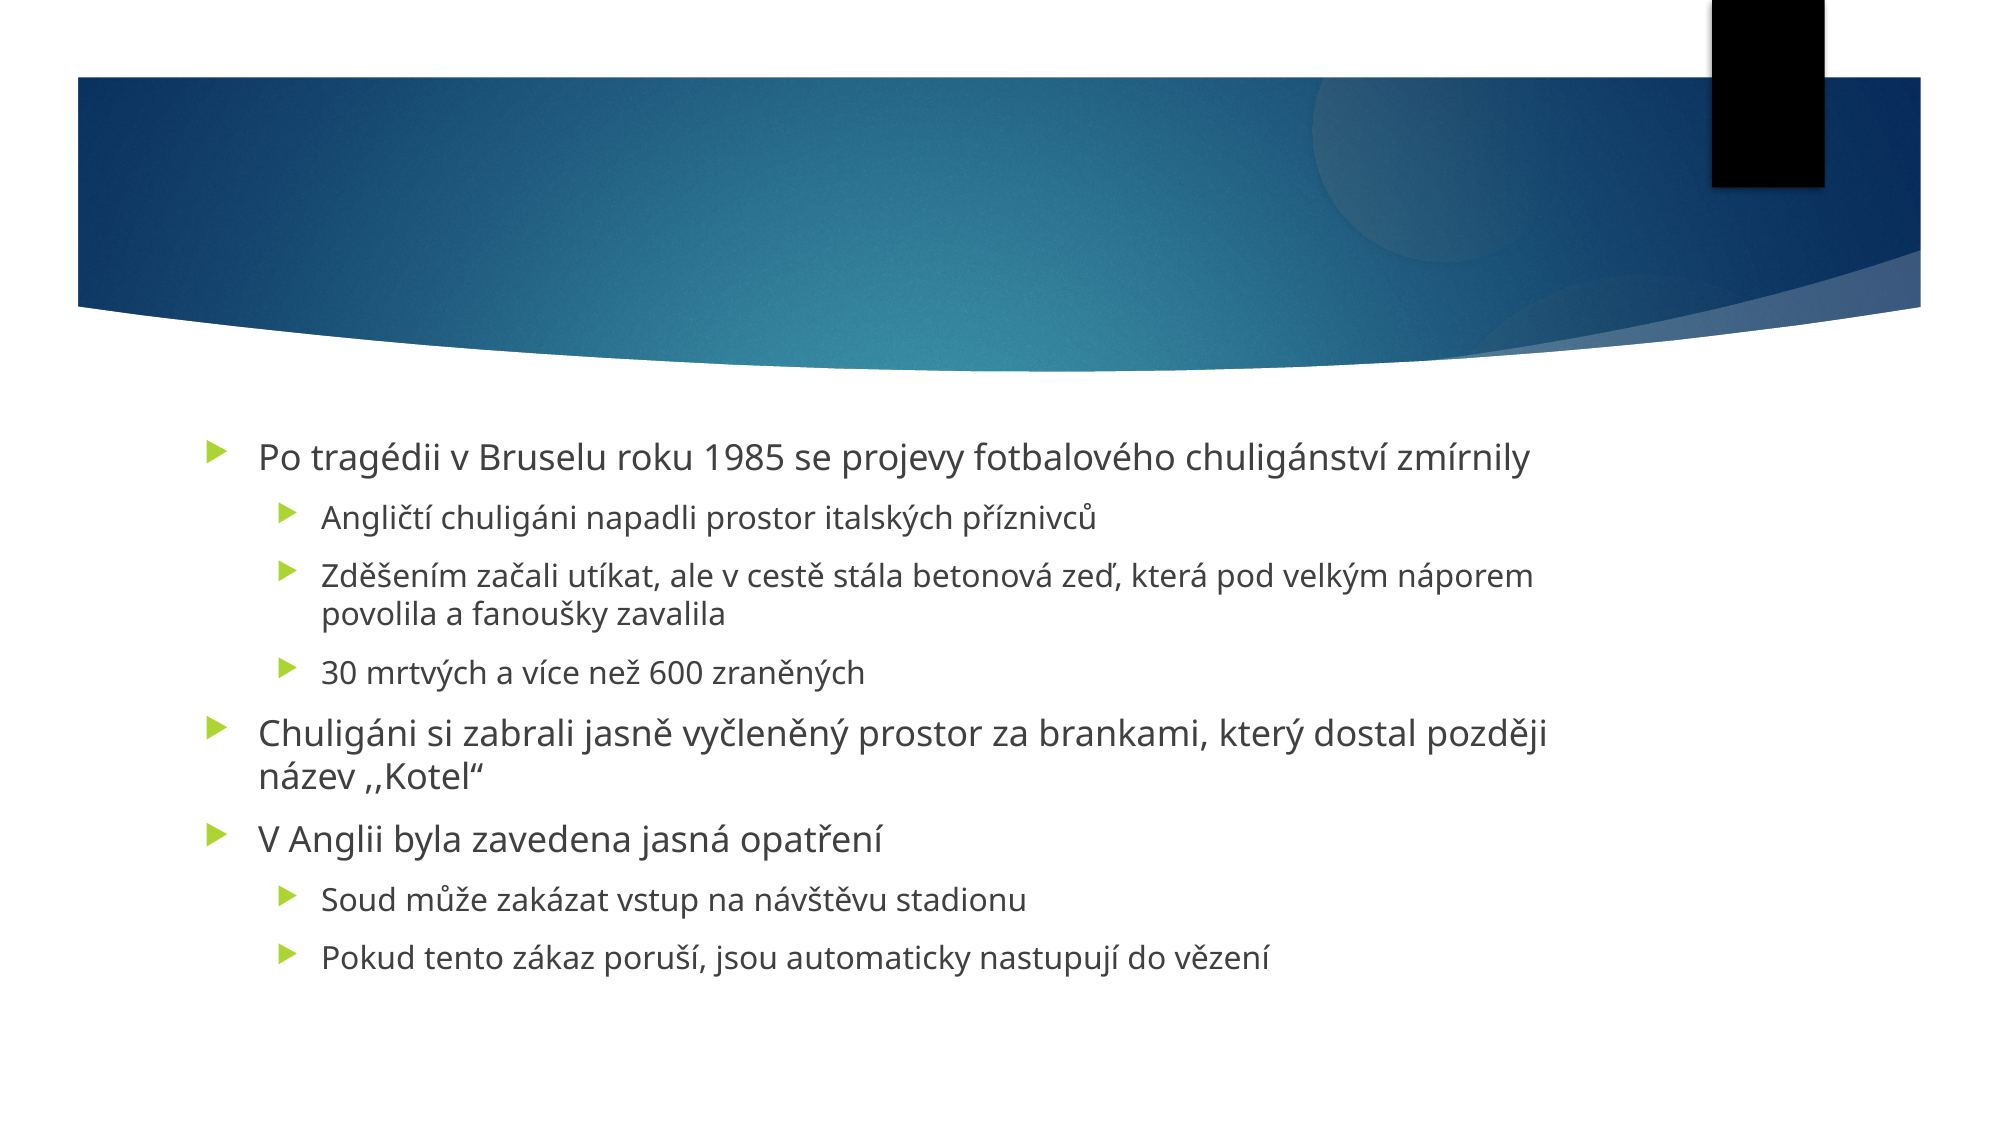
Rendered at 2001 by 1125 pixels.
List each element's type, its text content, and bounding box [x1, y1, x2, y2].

picture [79, 78, 1920, 371]
text_box [189, 159, 1627, 276]
text_box Po tragédii v Bruselu roku 1985 se projevy fotbalového chuligánství zmírnily Angličtí chuligáni napadli prostor italských příznivců Zděšením začali utíkat, ale v cestě stála betonová zeď, která pod velkým náporem povolila a fanoušky zavalila 30 mrtvých a více než 600 zraněných Chuligáni si zabrali jasně vyčleněný prostor za brankami, který dostal později název ,,Kotel“ V Anglii byla zavedena jasná opatření Soud může zakázat vstup na návštěvu stadionu Pokud tento zákaz poruší, jsou automaticky nastupují do vězení [189, 427, 1627, 988]
